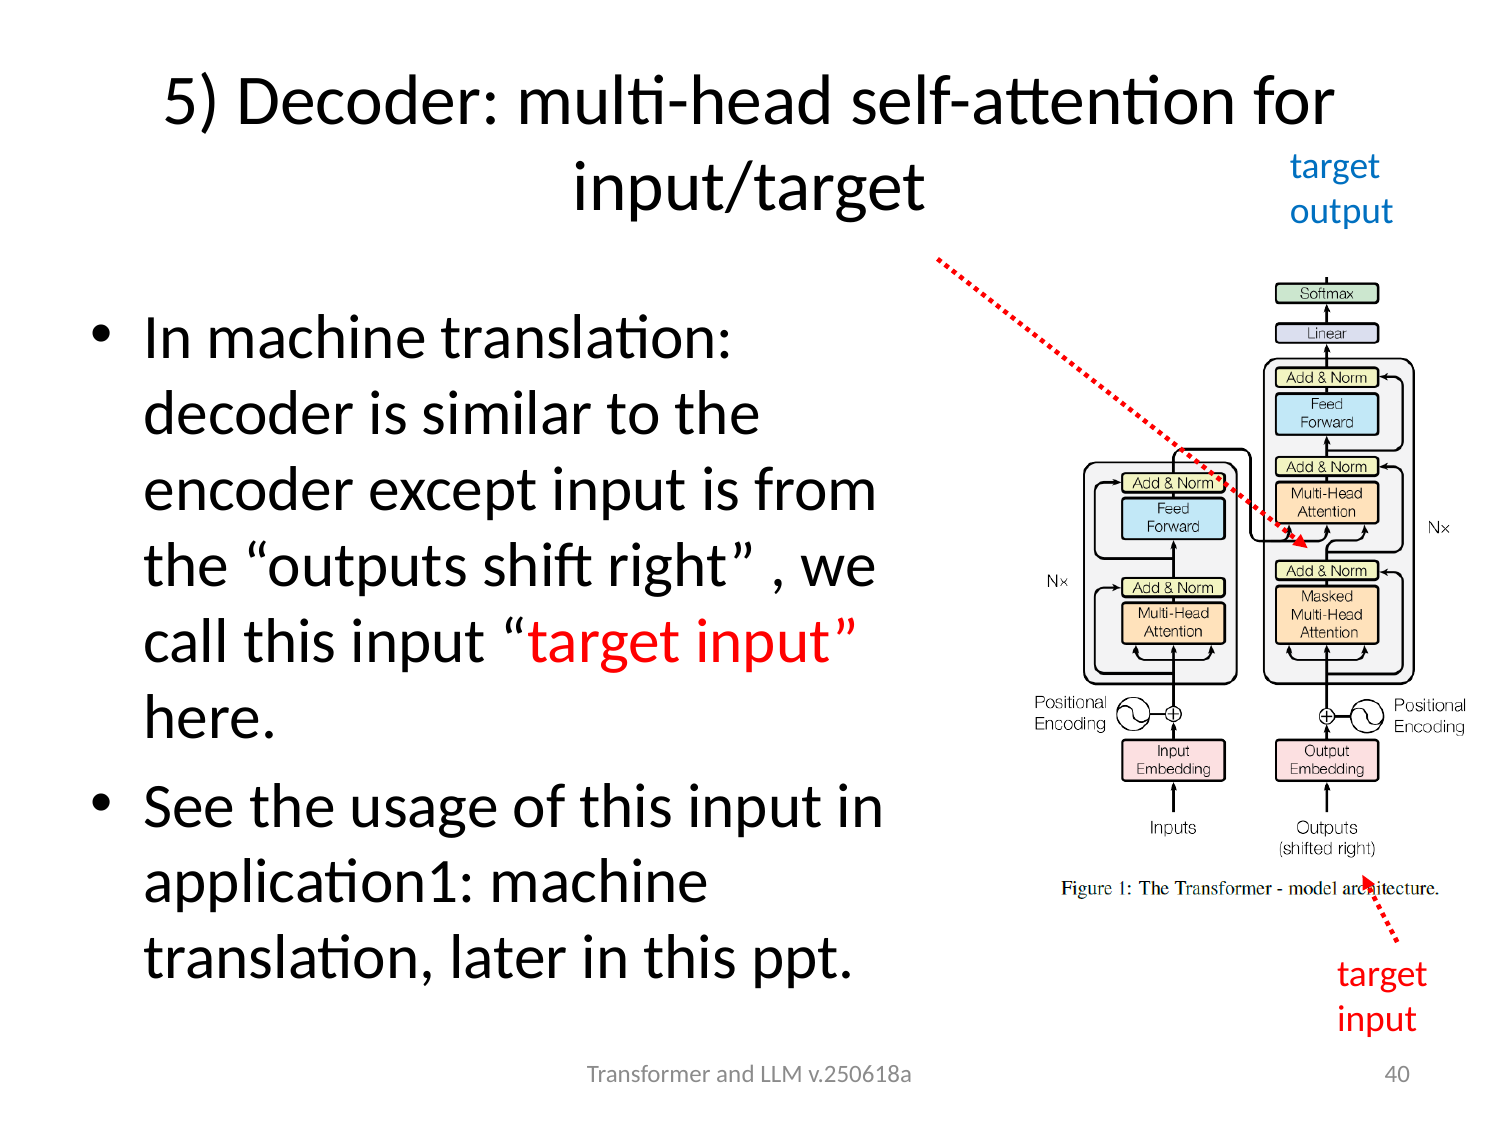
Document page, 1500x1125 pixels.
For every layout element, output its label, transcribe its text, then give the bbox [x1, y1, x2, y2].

picture [1012, 276, 1473, 905]
text_box target output [1274, 133, 1425, 239]
text_box target input [1322, 941, 1473, 1047]
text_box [937, 258, 1308, 549]
slide_number 40 [1074, 1042, 1425, 1103]
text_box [1362, 874, 1398, 943]
list In machine translation: decoder is similar to the encoder except input is from the “outputs shift right” , we call this input “target input” here. See the usage of this input in application1: machine translation, later in this ppt. [75, 287, 988, 1005]
title 5) Decoder: multi-head self-attention for input/target [75, 45, 1425, 233]
footer Transformer and LLM v.250618a [512, 1042, 988, 1103]
